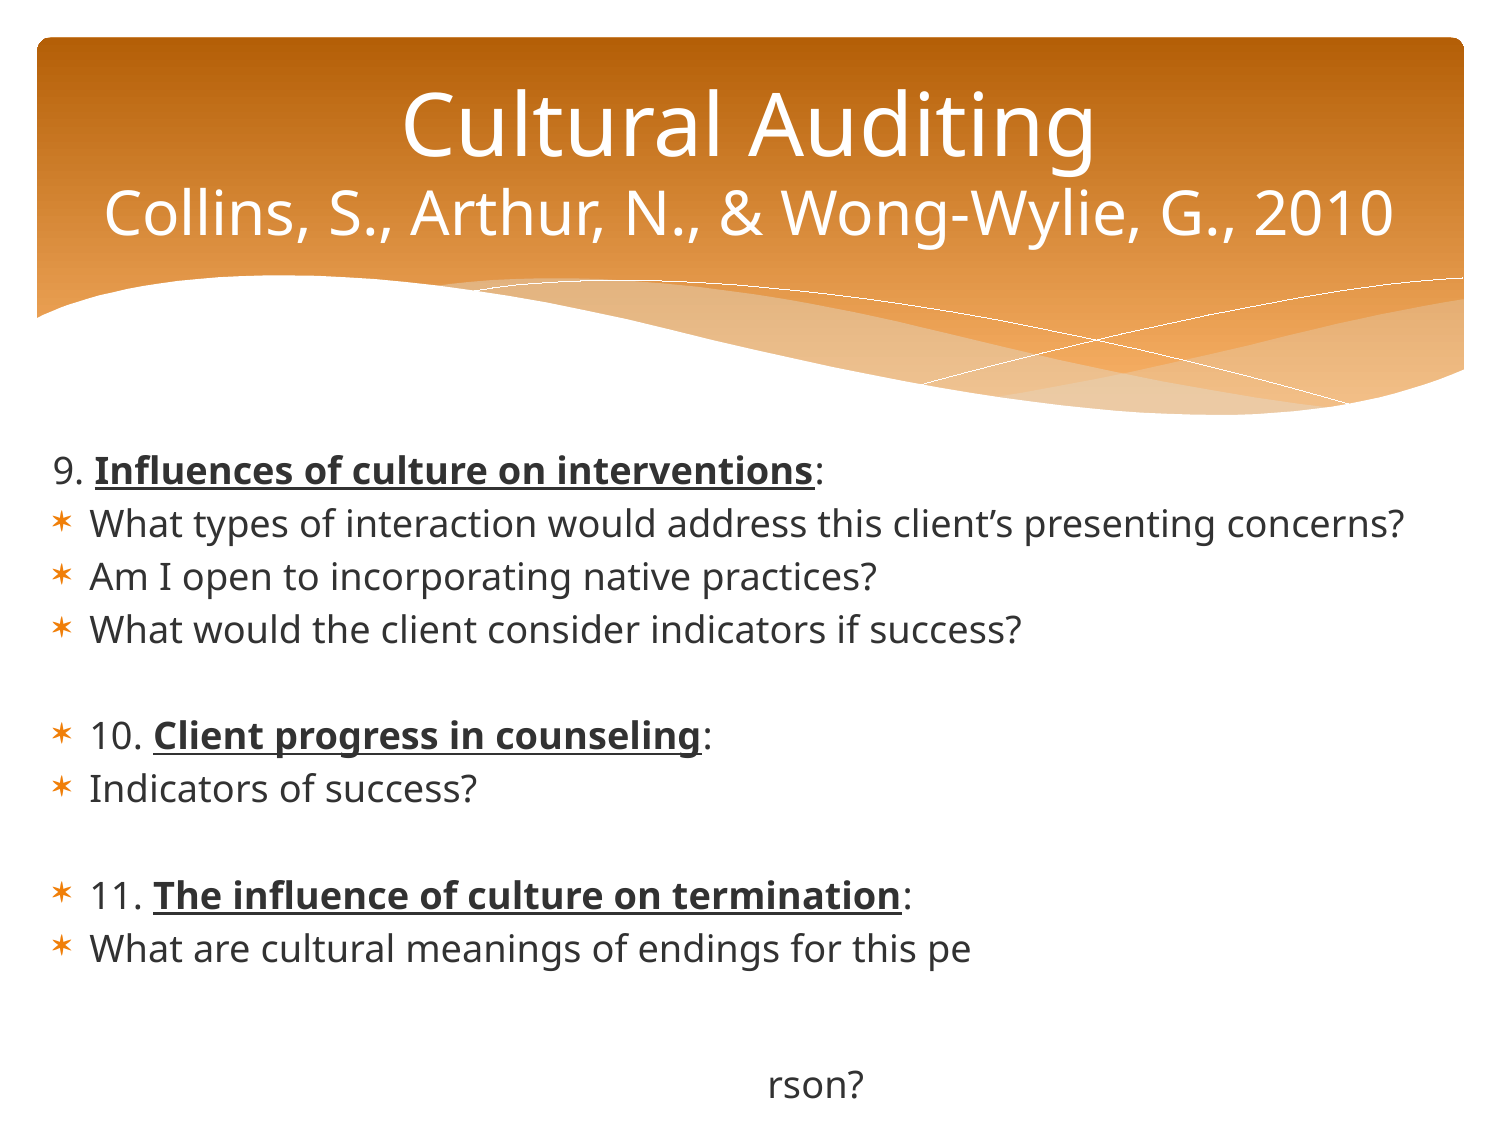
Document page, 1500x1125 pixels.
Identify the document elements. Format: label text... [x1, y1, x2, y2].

title Cultural Auditing Collins, S., Arthur, N., & Wong-Wylie, G., 2010 [75, 55, 1425, 261]
list 9. Influences of culture on interventions: What types of interaction would address this client’s presenting concerns? Am I open to incorporating native practices? What would the client consider indicators if success? 10. Client progress in counseling: Indicators of success? 11. The influence of culture on termination: What are cultural meanings of endings for this pe rson? [37, 438, 1500, 1125]
